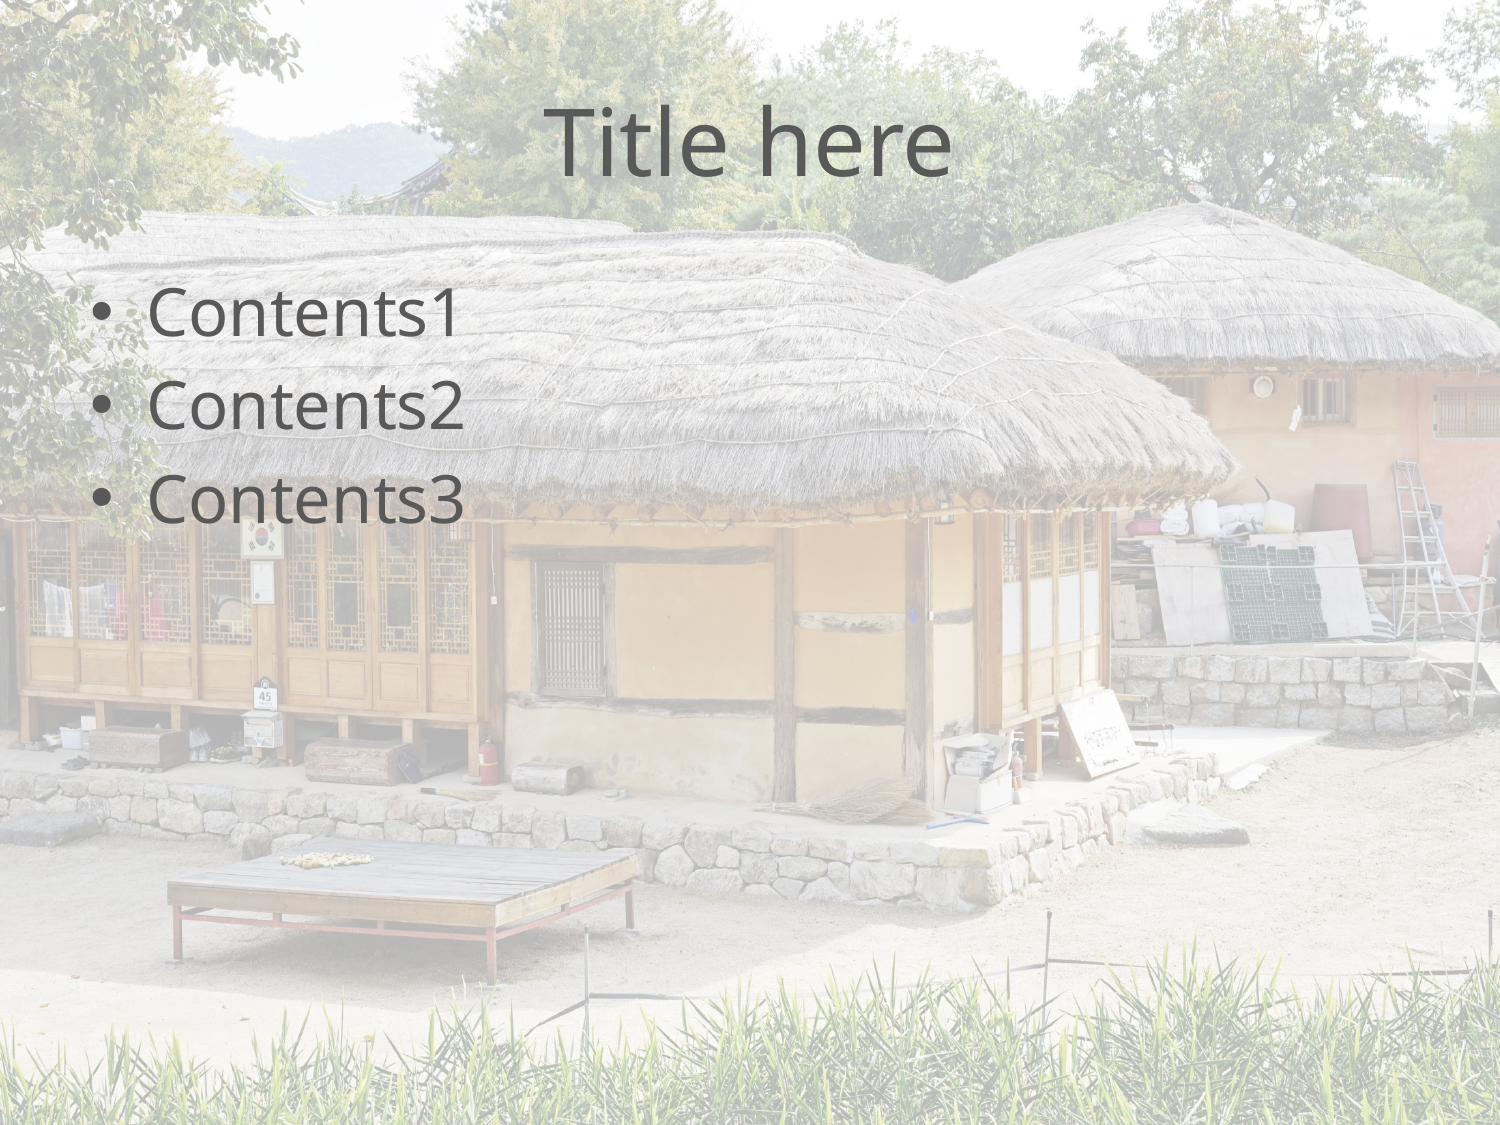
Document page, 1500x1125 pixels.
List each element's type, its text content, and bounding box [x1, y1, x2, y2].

list Contents1 Contents2 Contents3 [75, 262, 1425, 1005]
title Title here [75, 45, 1425, 233]
text_box [0, 0, 1500, 1125]
